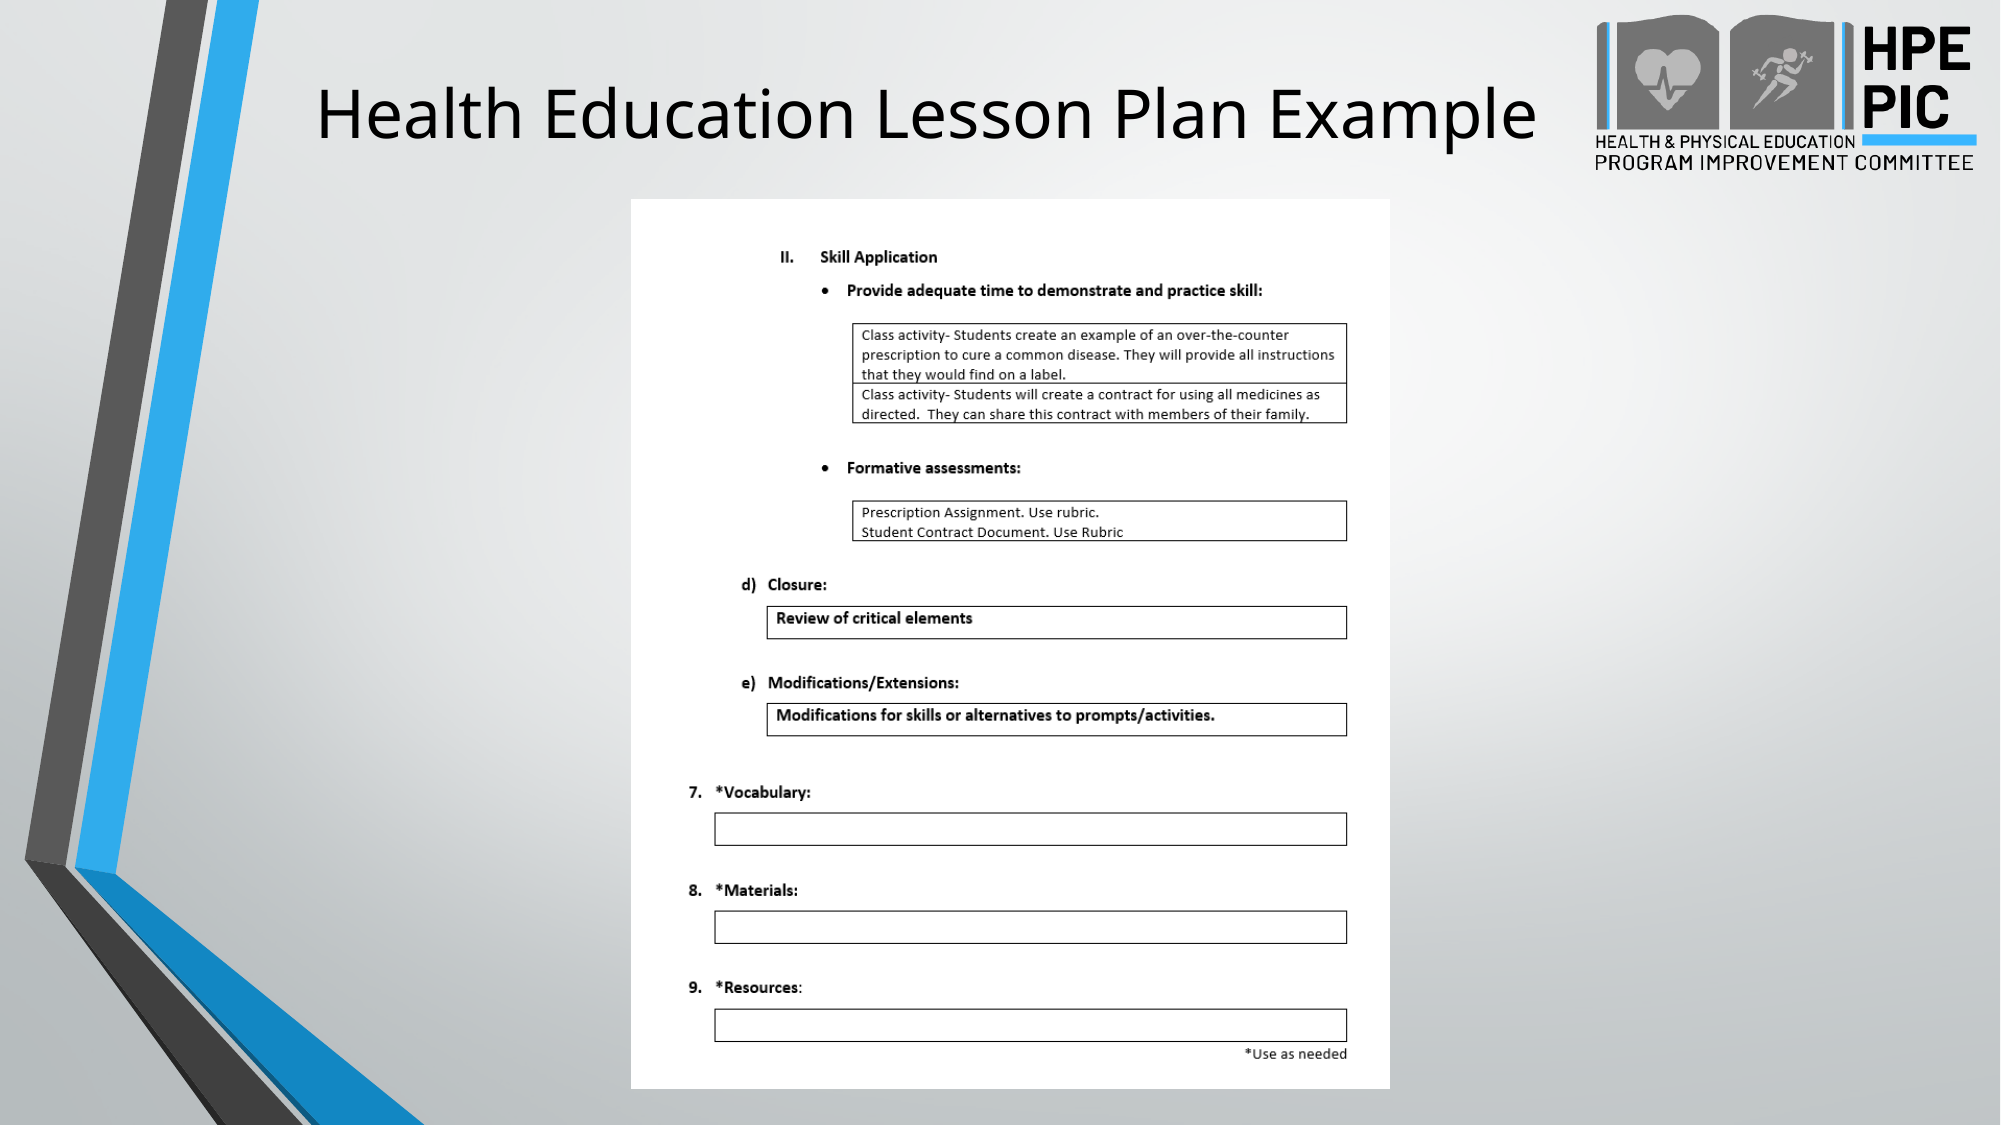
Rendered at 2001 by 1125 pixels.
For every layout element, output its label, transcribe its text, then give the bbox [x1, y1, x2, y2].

title Health Education Lesson Plan Example [258, 36, 1597, 186]
picture [1573, 0, 2000, 198]
picture [631, 199, 1390, 1089]
